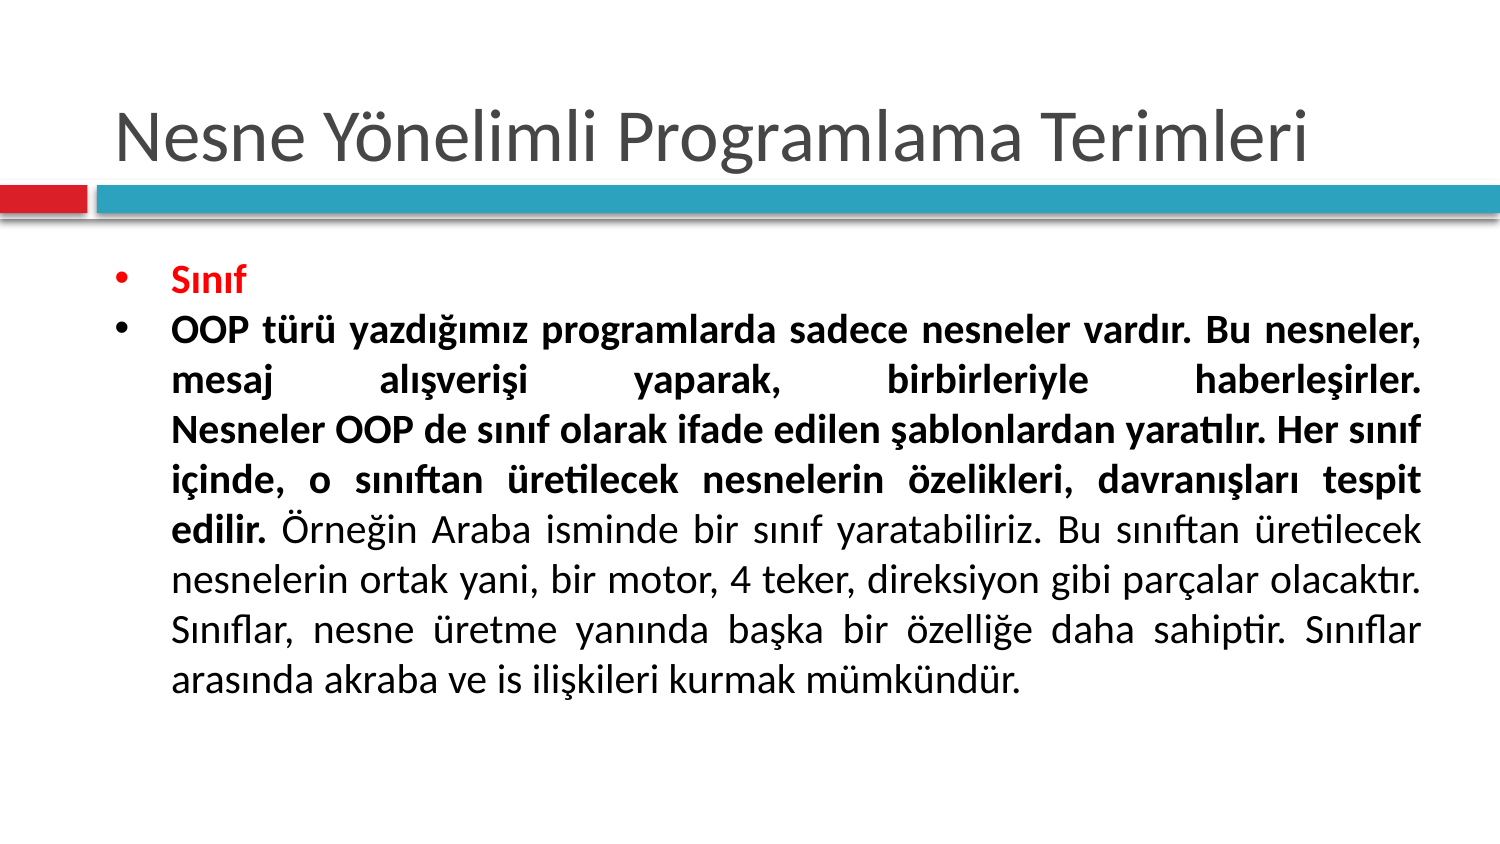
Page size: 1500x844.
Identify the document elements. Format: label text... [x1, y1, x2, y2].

text_box Sınıf OOP türü yazdığımız programlarda sadece nesneler vardır. Bu nesneler, mesaj alışverişi yaparak, birbirleriyle haberleşirler. Nesneler OOP de sınıf olarak ifade edilen şablonlardan yaratılır. Her sınıf içinde, o sınıftan üretilecek nesnelerin özelikleri, davranışları tespit edilir. Örneğin Araba isminde bir sınıf yaratabiliriz. Bu sınıftan üretilecek nesnelerin ortak yani, bir motor, 4 teker, direksiyon gibi parçalar olacaktır. Sınıflar, nesne üretme yanında başka bir özelliğe daha sahiptir. Sınıflar arasında akraba ve is ilişkileri kurmak mümkündür. [99, 244, 1438, 760]
title Nesne Yönelimli Programlama Terimleri [99, 19, 1438, 185]
